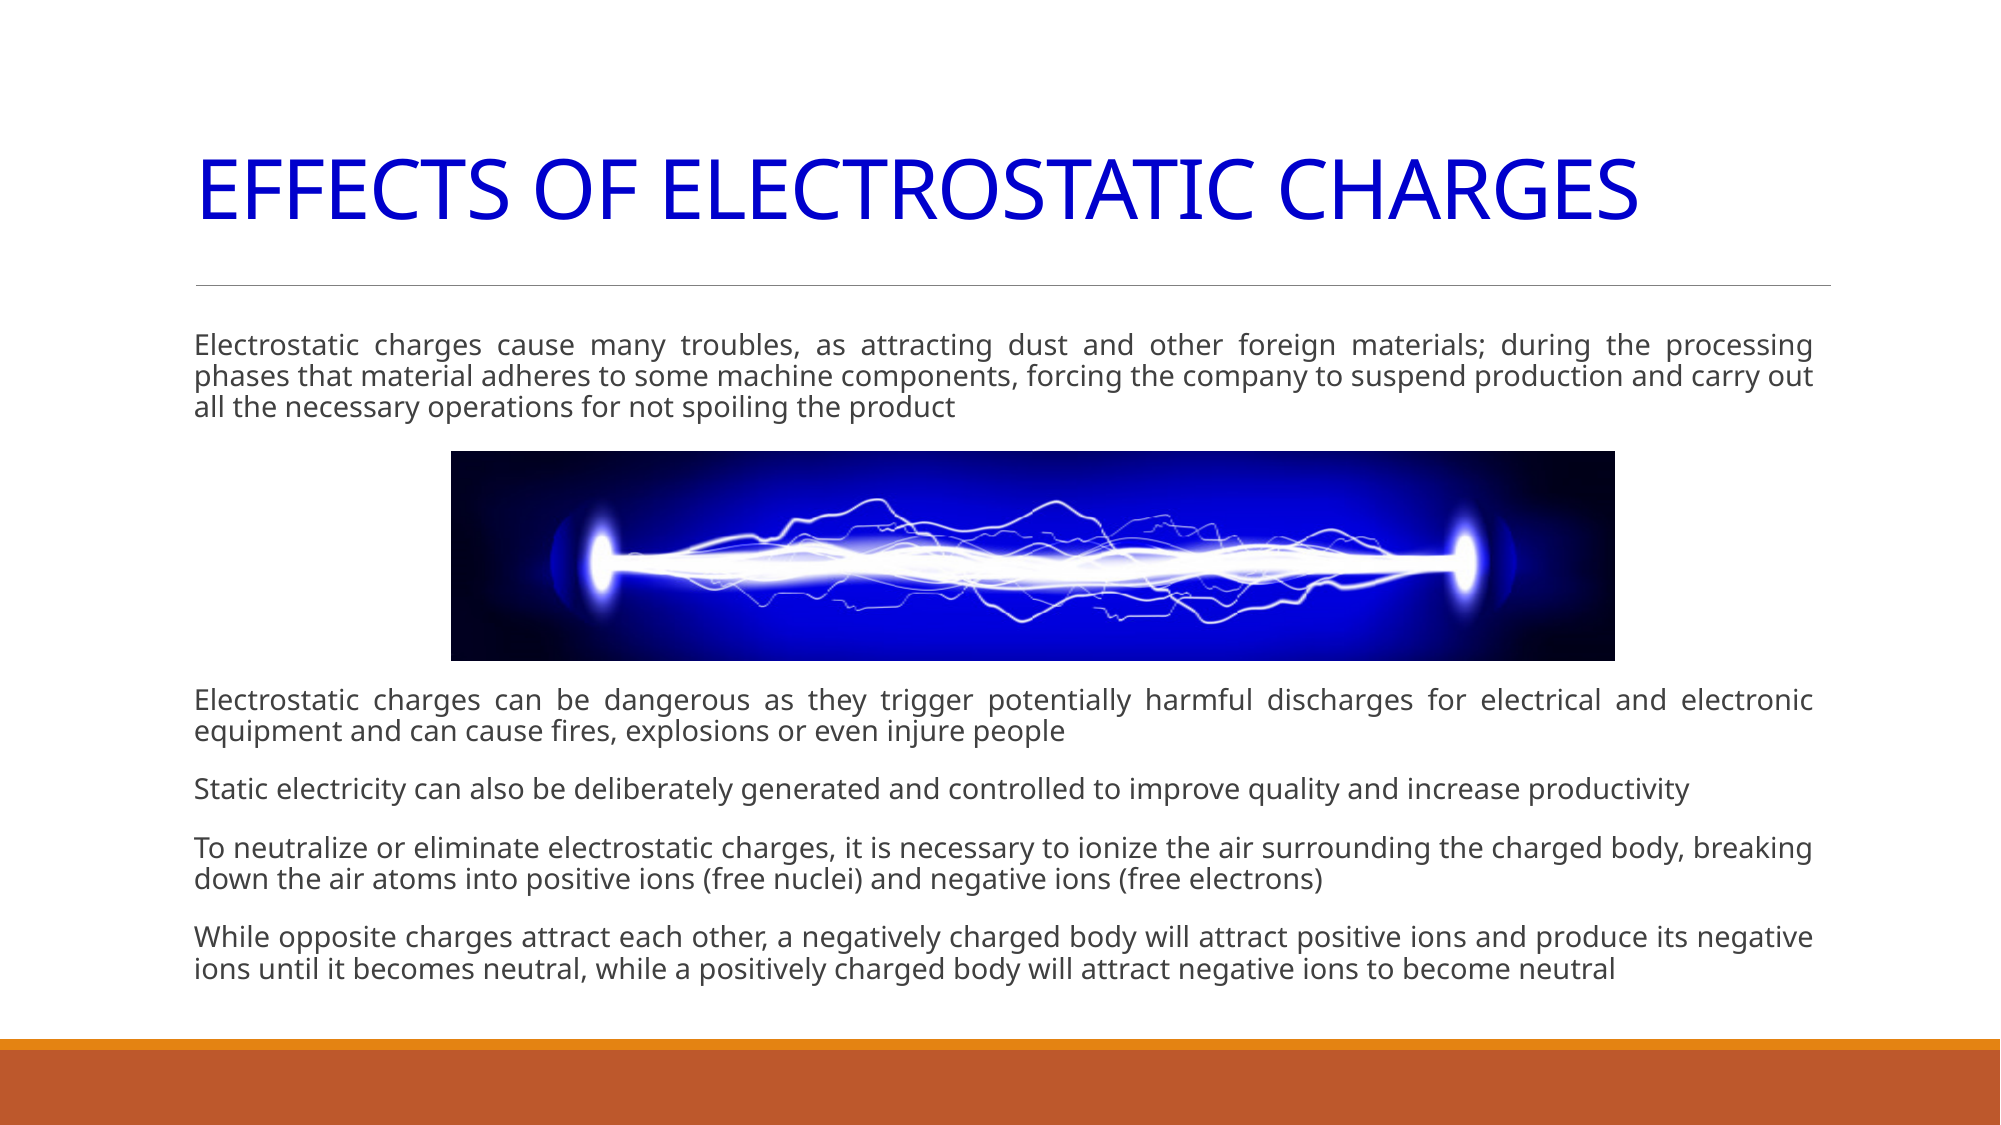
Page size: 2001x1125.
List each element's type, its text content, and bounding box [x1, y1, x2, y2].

title EFFECTS OF ELECTROSTATIC CHARGES [180, 6, 1830, 245]
picture [451, 450, 1616, 662]
list Electrostatic charges cause many troubles, as attracting dust and other foreign materials; during the processing phases that material adheres to some machine components, forcing the company to suspend production and carry out all the necessary operations for not spoiling the product Electrostatic charges can be dangerous as they trigger potentially harmful discharges for electrical and electronic equipment and can cause fires, explosions or even injure people Static electricity can also be deliberately generated and controlled to improve quality and increase productivity To neutralize or eliminate electrostatic charges, it is necessary to ionize the air surrounding the charged body, breaking down the air atoms into positive ions (free nuclei) and negative ions (free electrons) While opposite charges attract each other, a negatively charged body will attract positive ions and produce its negative ions until it becomes neutral, while a positively charged body will attract negative ions to become neutral [180, 202, 1817, 996]
